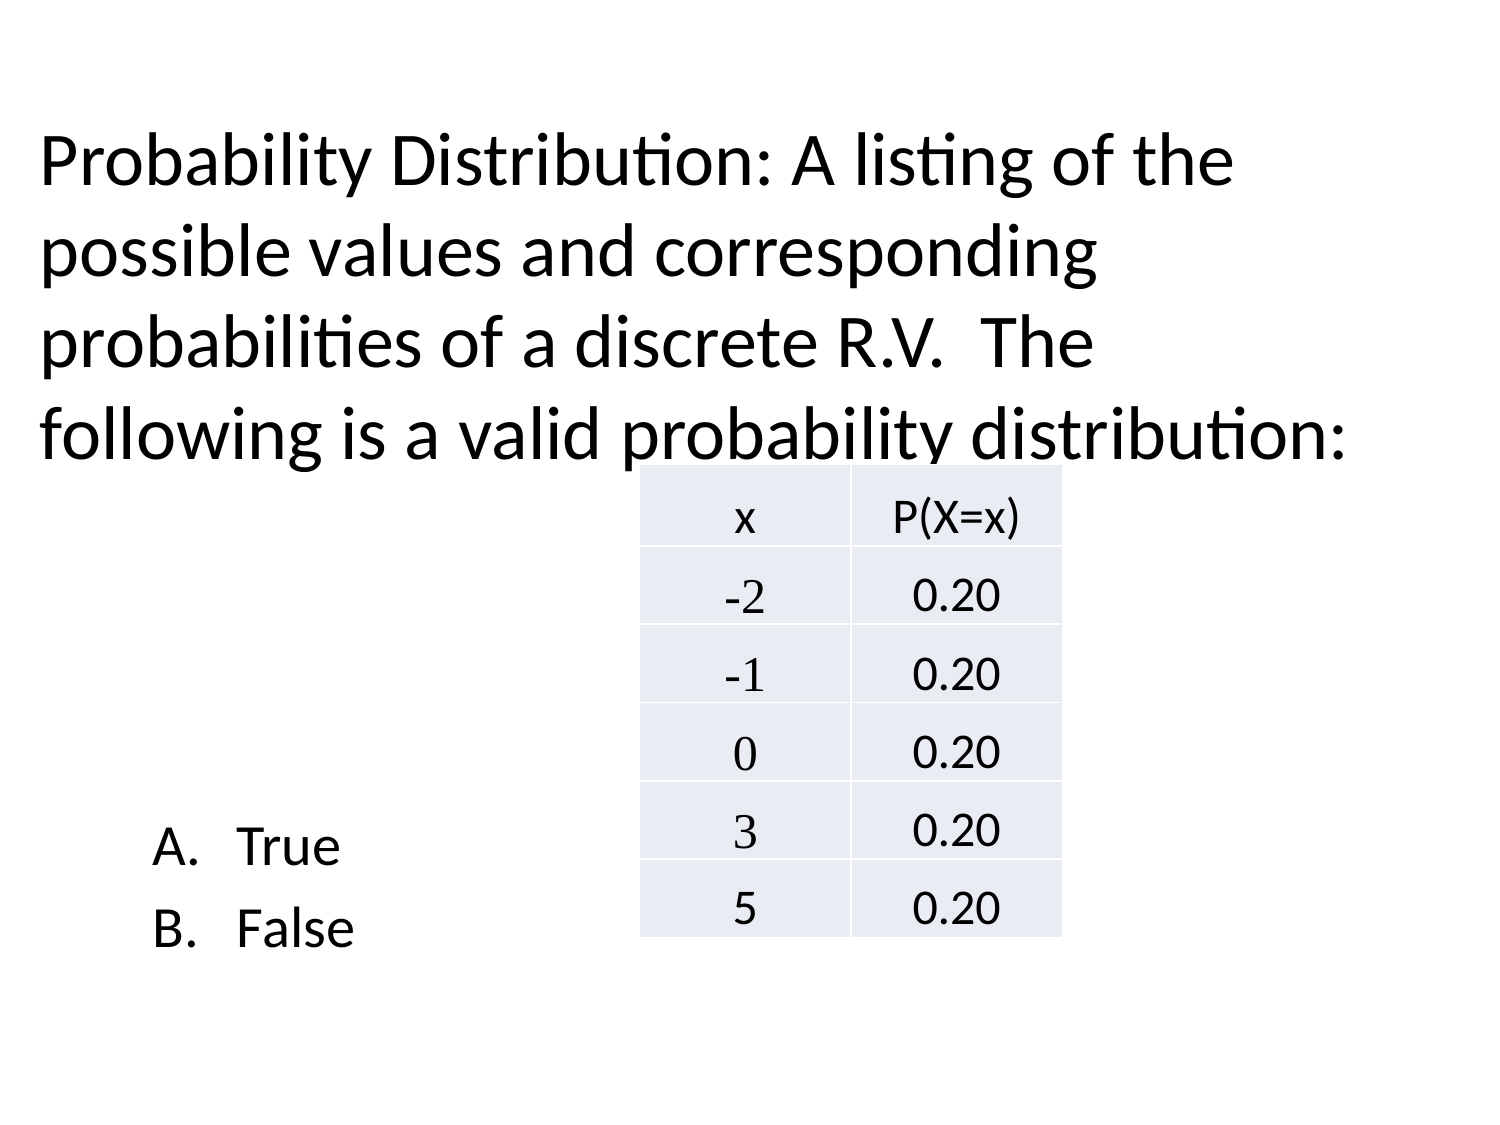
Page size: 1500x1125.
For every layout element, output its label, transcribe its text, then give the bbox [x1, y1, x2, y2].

table_cell 0 [640, 703, 850, 780]
table_header P(X=x) [852, 465, 1062, 545]
table_cell -1 [640, 625, 850, 702]
table_header x [640, 465, 850, 545]
table_cell 0.20 [852, 860, 1062, 937]
table_cell 3 [640, 782, 850, 858]
subtitle True False [62, 800, 400, 1063]
table_cell 5 [640, 860, 850, 937]
table_cell 0.20 [852, 703, 1062, 780]
title Probability Distribution: A listing of the possible values and corresponding probabilities of a discrete R.V. The following is a valid probability distribution: [24, 99, 1388, 575]
table_cell -2 [640, 547, 850, 623]
table_cell 0.20 [852, 625, 1062, 702]
table_cell 0.20 [852, 782, 1062, 858]
table_cell 0.20 [852, 547, 1062, 623]
